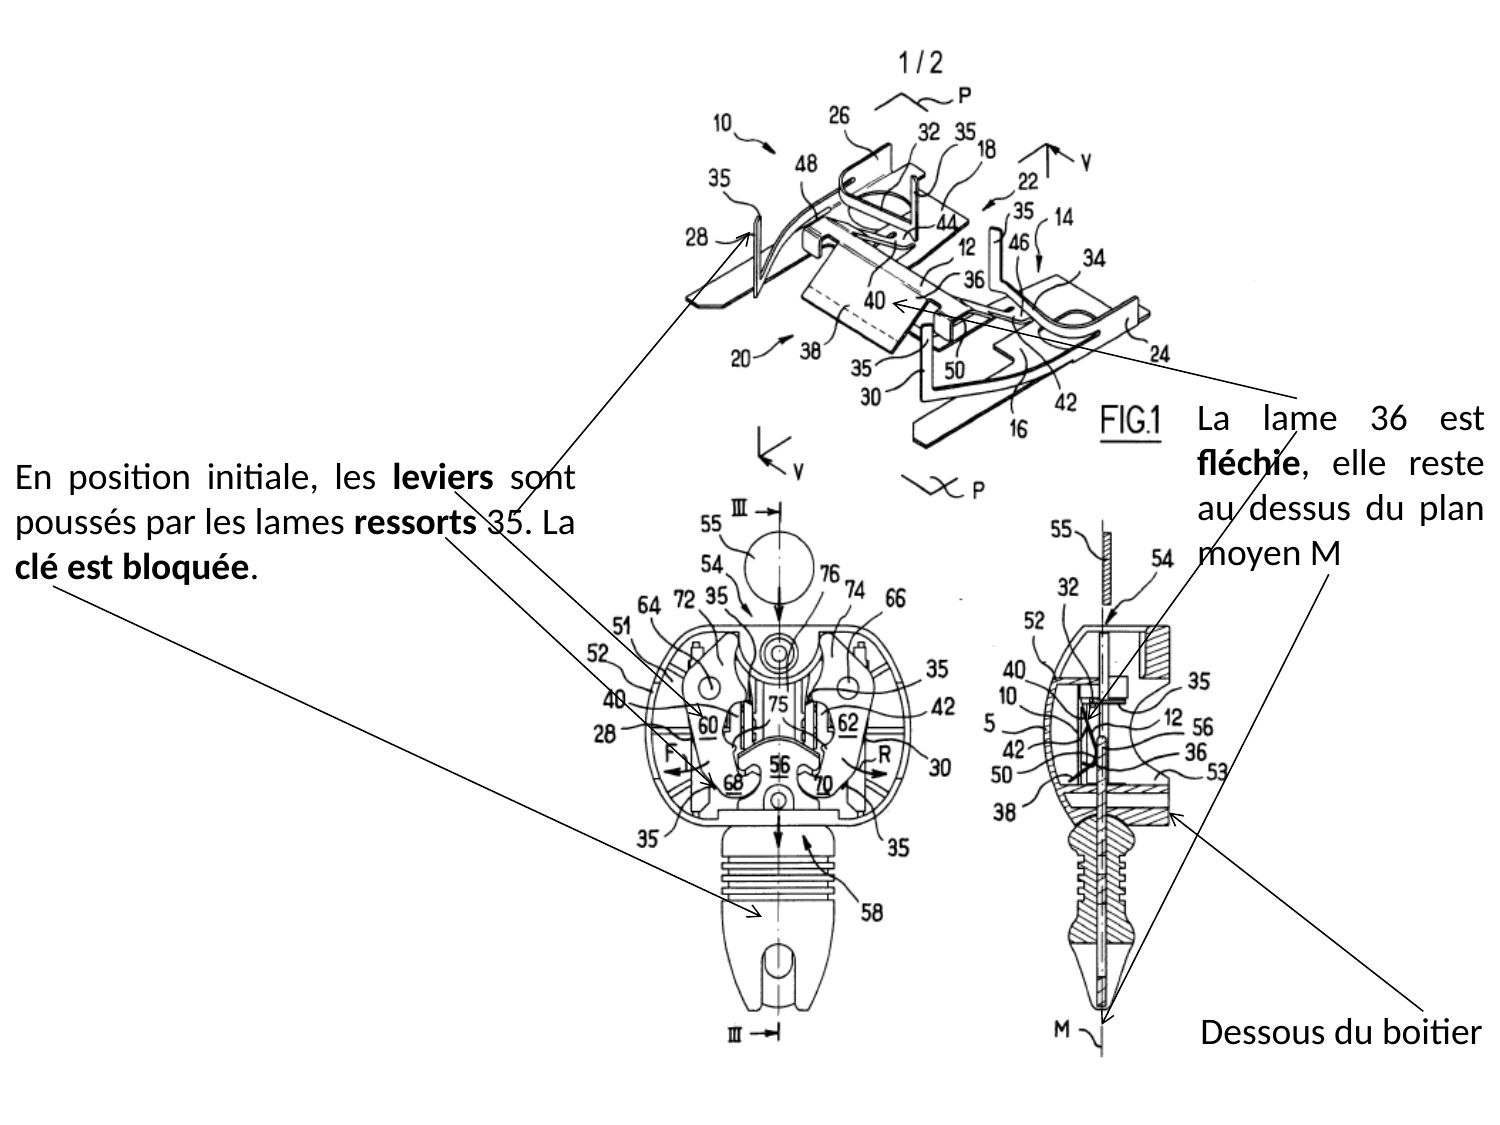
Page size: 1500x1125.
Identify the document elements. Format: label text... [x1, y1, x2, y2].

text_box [1168, 812, 1424, 1012]
text_box Dessous du boitier [1276, 999, 1499, 1060]
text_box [1101, 573, 1329, 1026]
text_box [1087, 431, 1298, 721]
text_box La lame 36 est fléchie, elle reste au dessus du plan moyen M [1276, 385, 1500, 625]
picture [548, 30, 1270, 1086]
text_box En position initiale, les leviers sont poussés par les lames ressorts 35. La clé est bloquée. [0, 444, 508, 640]
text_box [454, 491, 704, 535]
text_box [52, 585, 763, 918]
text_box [891, 302, 1298, 399]
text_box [445, 537, 715, 584]
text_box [513, 231, 751, 516]
